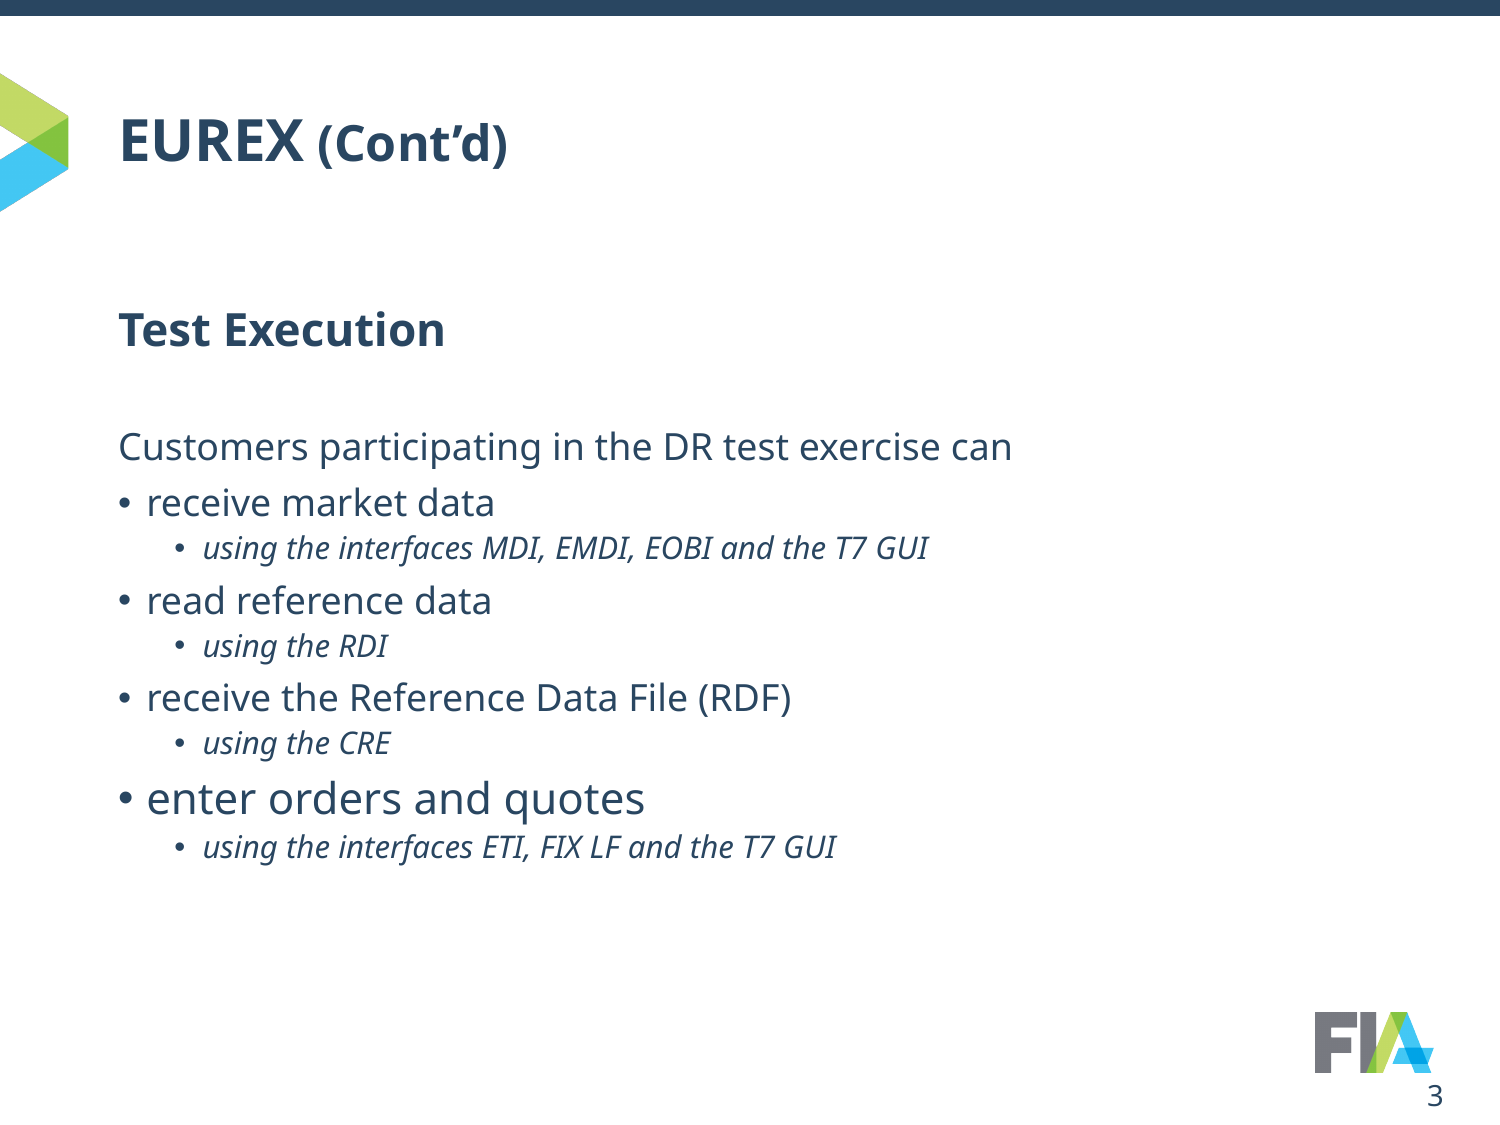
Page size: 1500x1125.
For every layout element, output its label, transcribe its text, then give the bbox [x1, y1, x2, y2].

list Test Execution Customers participating in the DR test exercise can receive market data using the interfaces MDI, EMDI, EOBI and the T7 GUI read reference data using the RDI receive the Reference Data File (RDF) using the CRE enter orders and quotes using the interfaces ETI, FIX LF and the T7 GUI [103, 299, 1454, 1014]
picture [1315, 1014, 1434, 1073]
title EUREX (Cont’d) [103, 33, 1397, 251]
